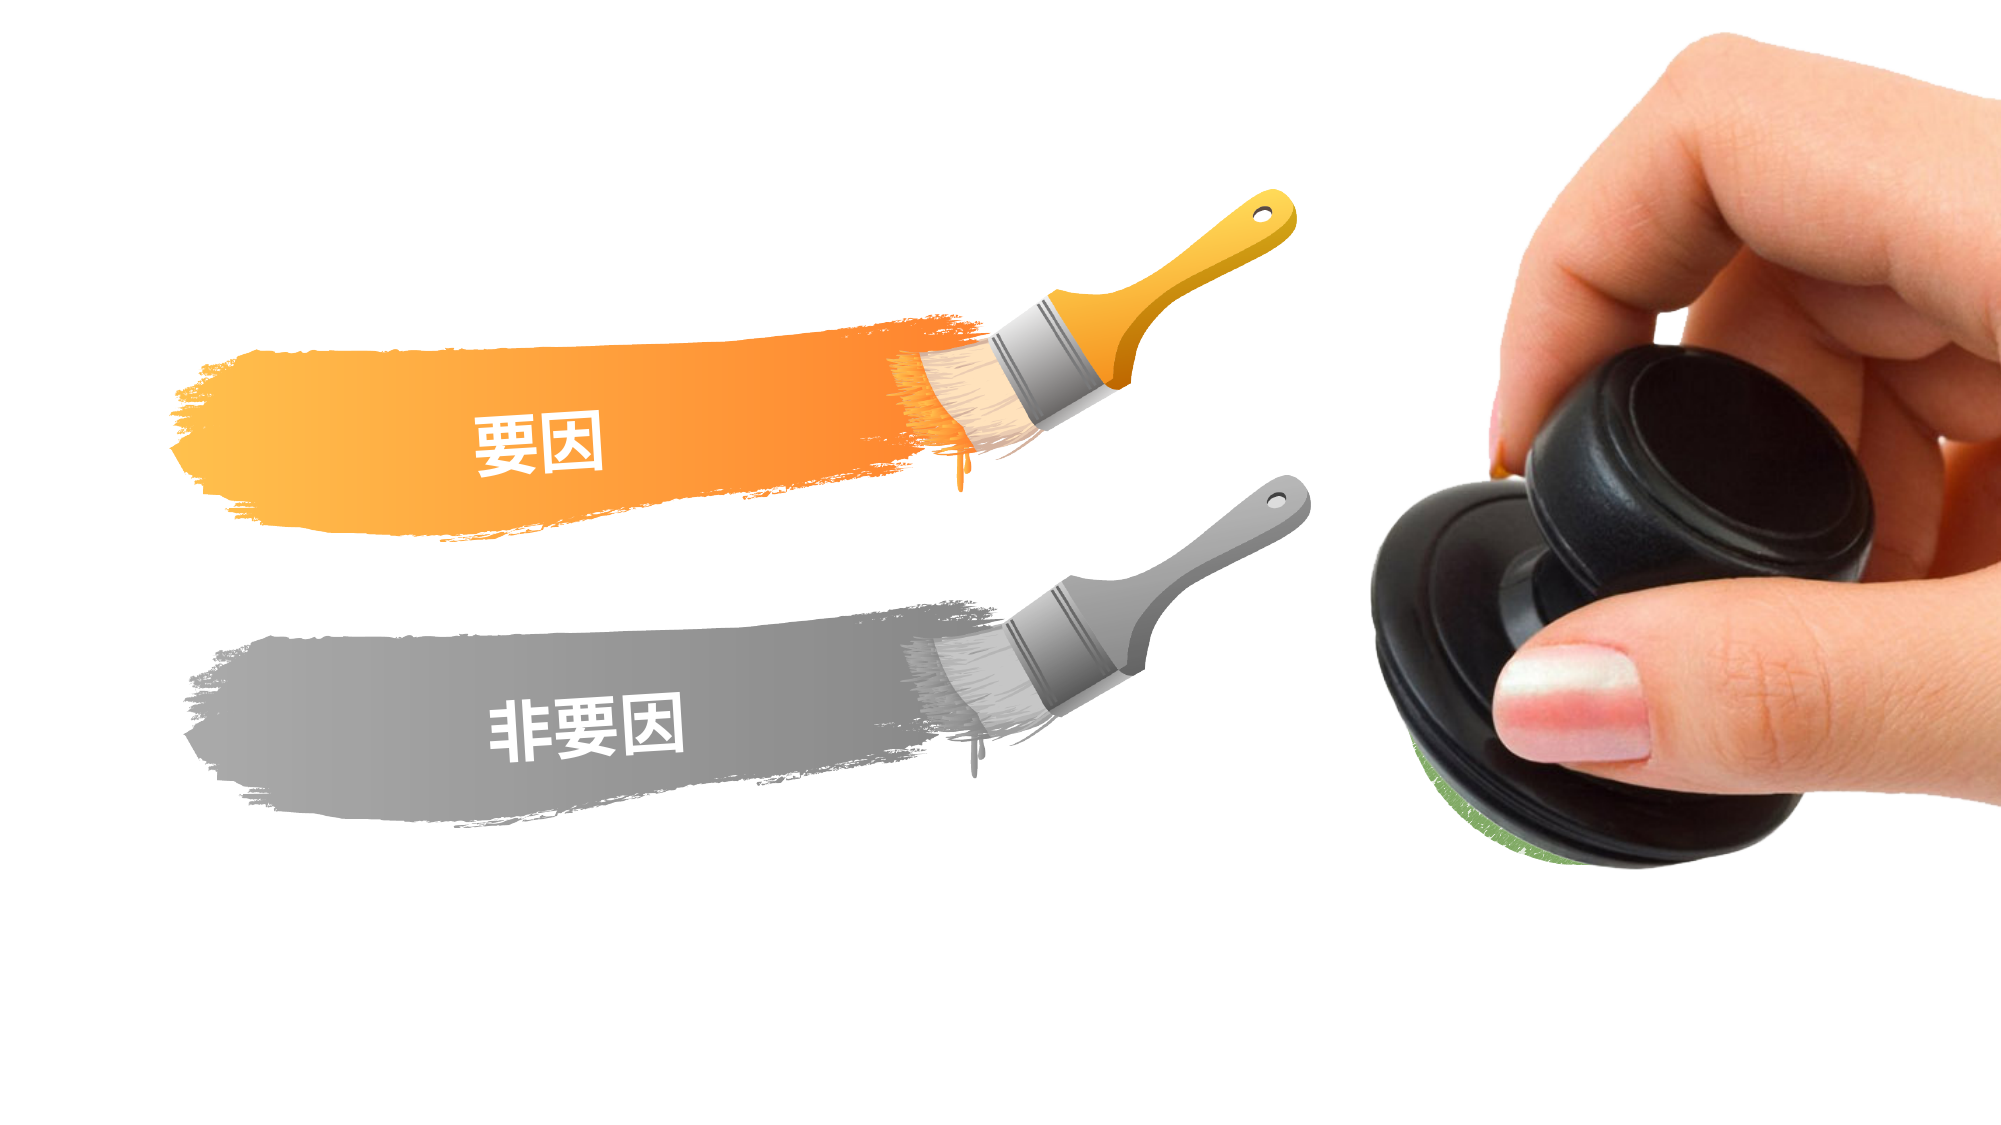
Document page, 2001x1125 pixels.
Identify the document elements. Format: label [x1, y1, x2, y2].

text_box [183, 475, 1311, 828]
picture [1370, 31, 2001, 961]
text_box [169, 189, 1297, 542]
